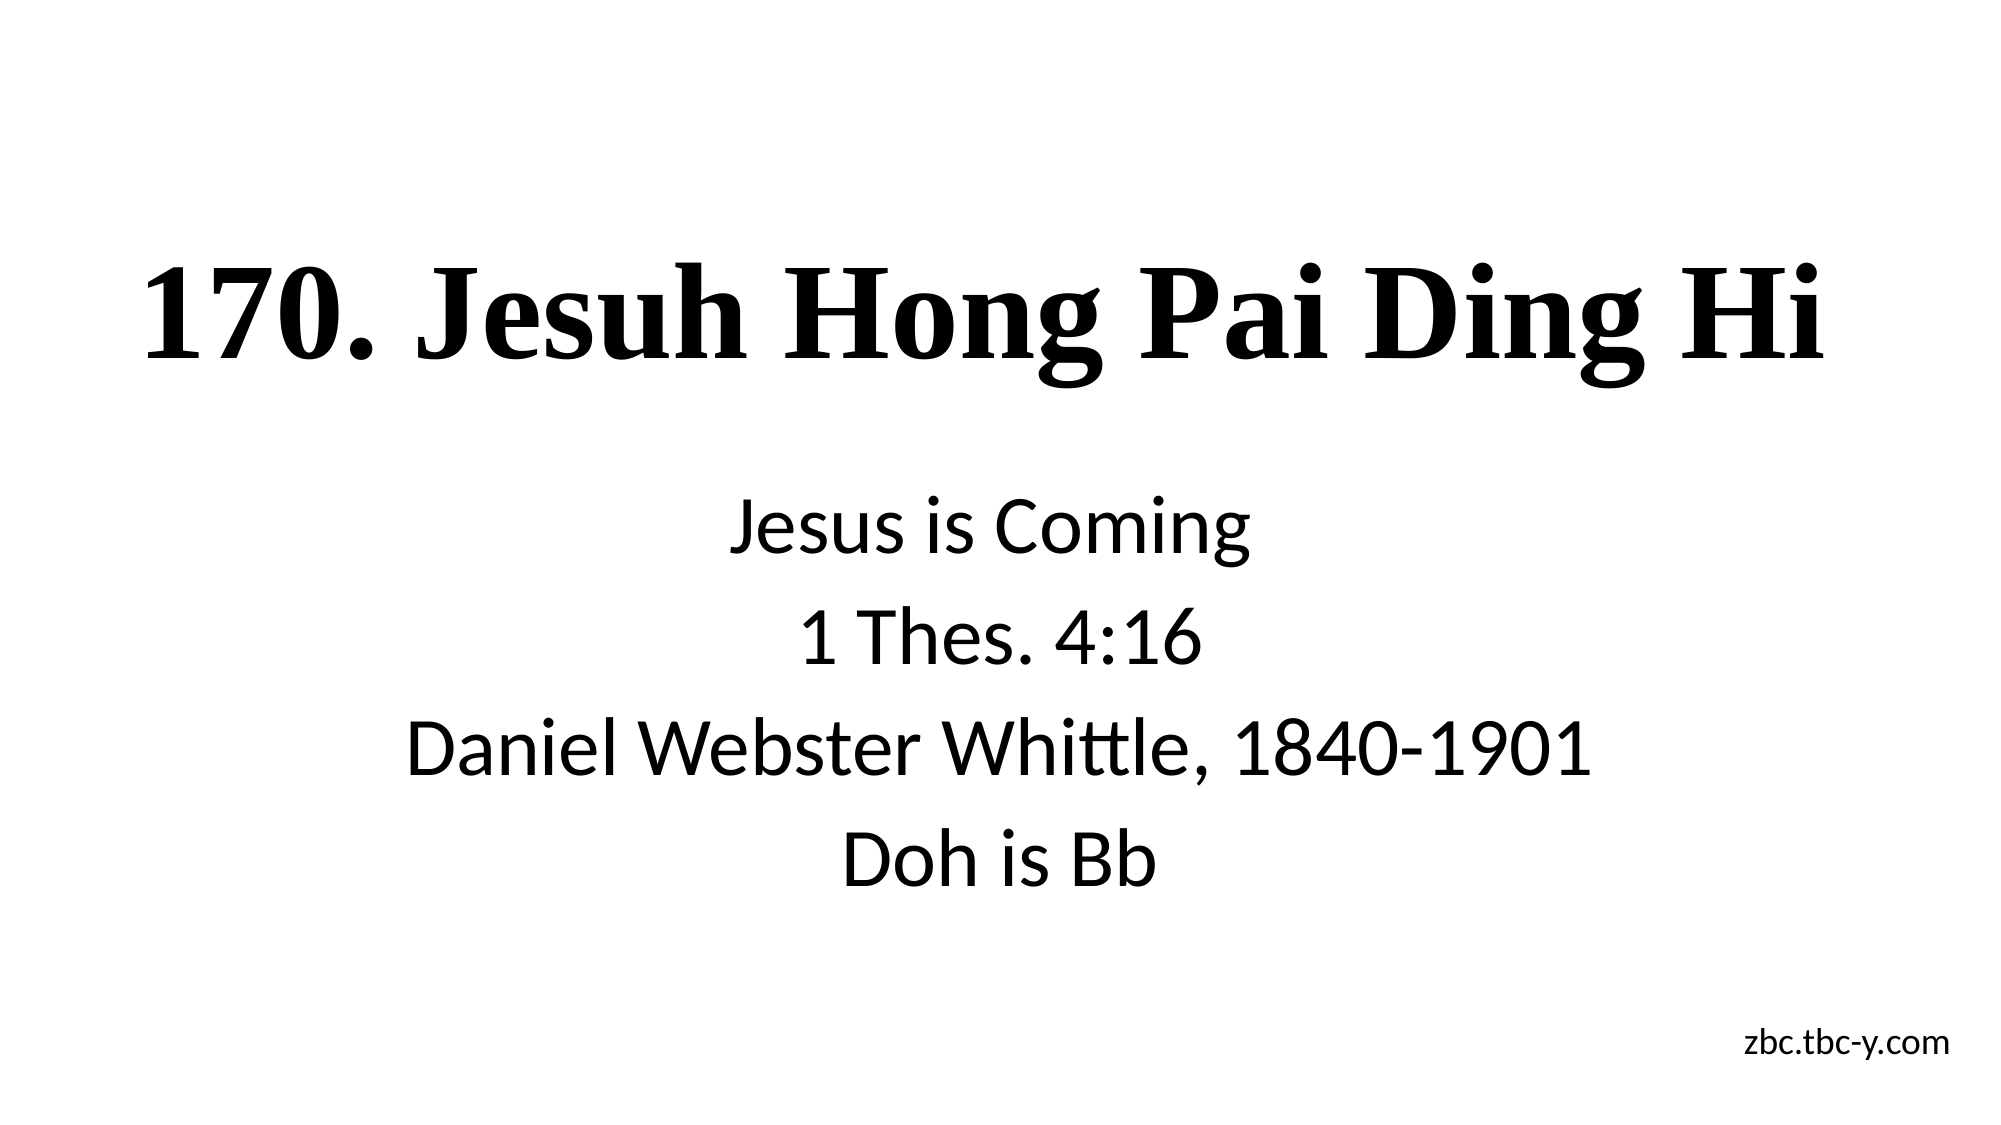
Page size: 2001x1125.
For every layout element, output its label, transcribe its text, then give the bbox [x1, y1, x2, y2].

text_box zbc.tbc-y.com [1728, 1009, 2000, 1070]
title 170. Jesuh Hong Pai Ding Hi [0, 215, 2000, 474]
subtitle Jesus is Coming 1 Thes. 4:16 Daniel Webster Whittle, 1840-1901 Doh is Bb [0, 474, 2000, 954]
